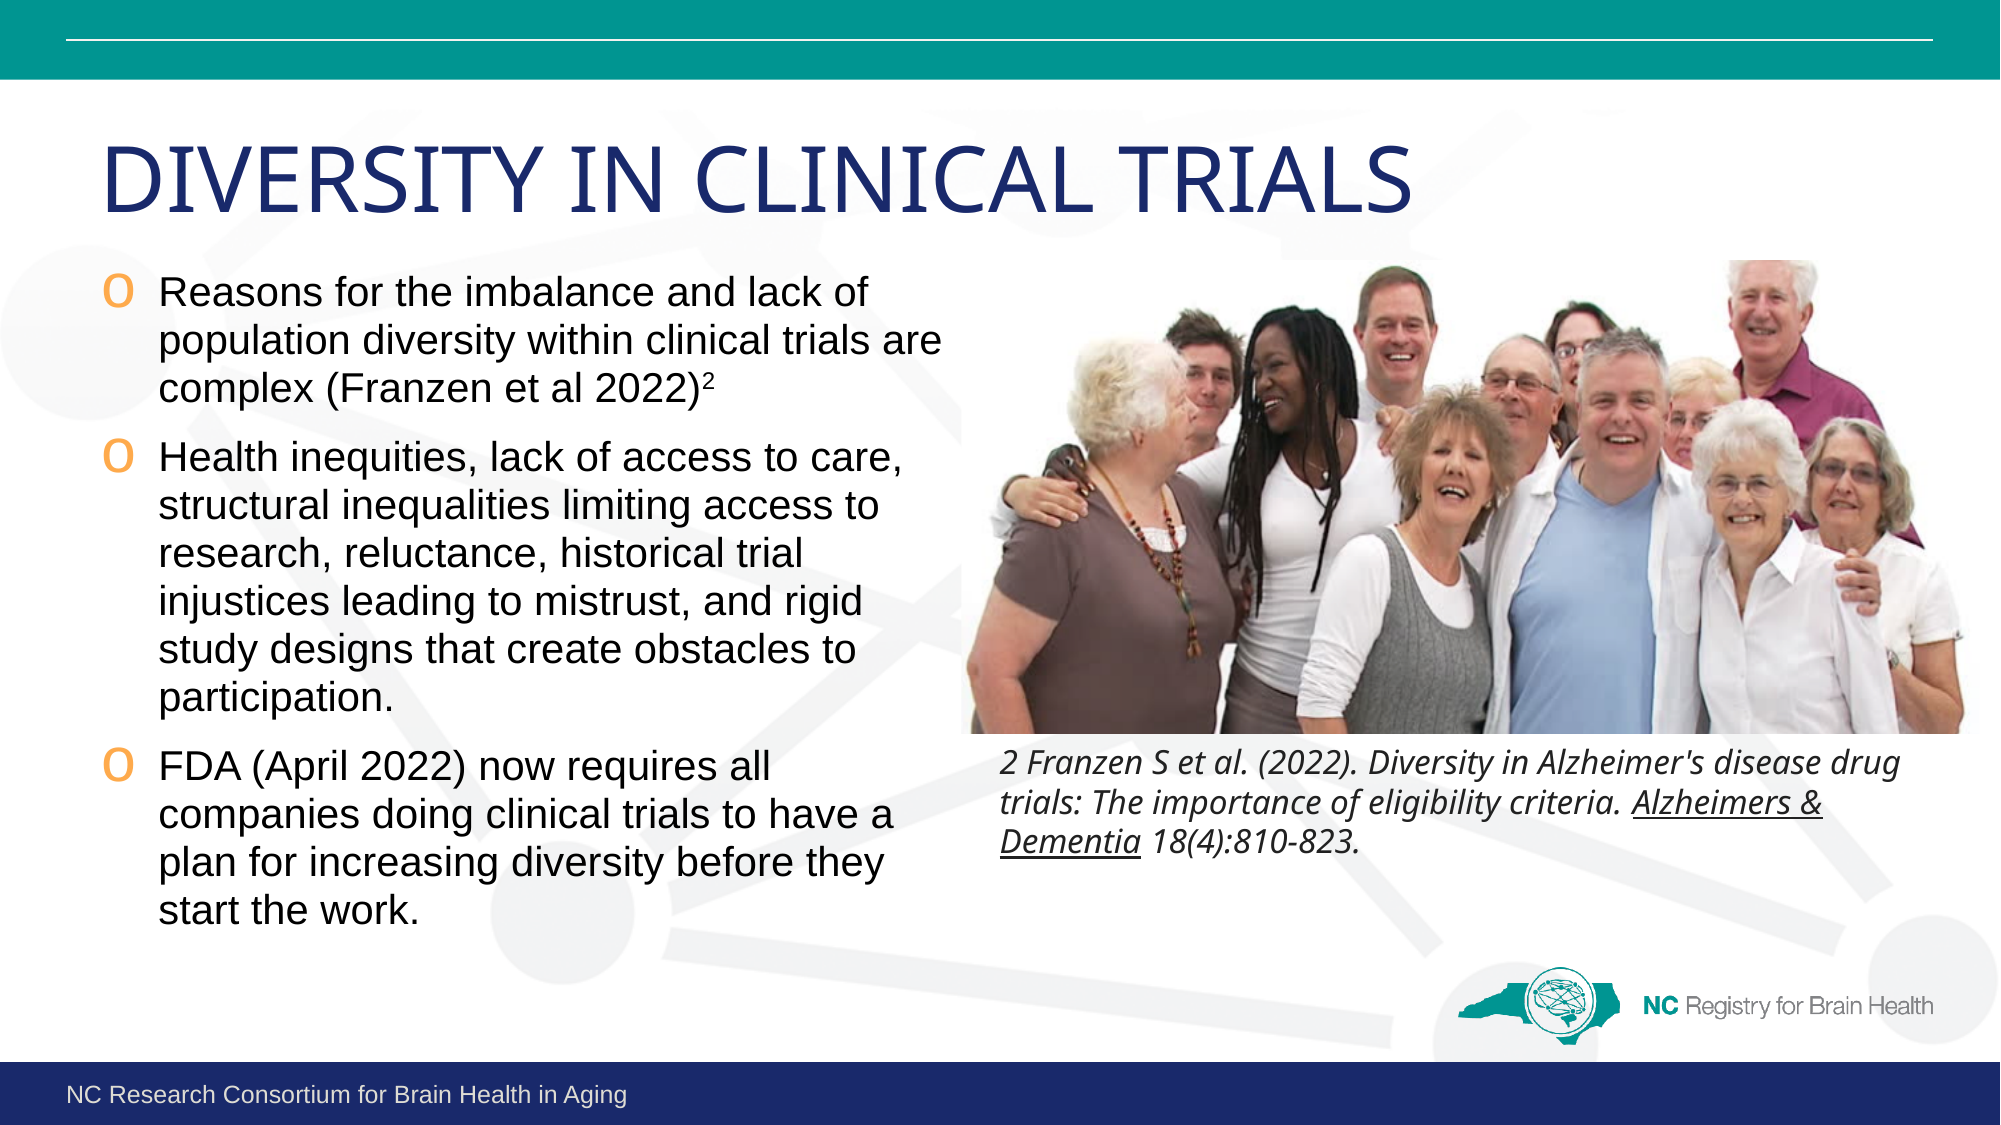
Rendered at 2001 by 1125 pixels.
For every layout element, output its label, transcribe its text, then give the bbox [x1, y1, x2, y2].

picture [961, 259, 1980, 734]
list Reasons for the imbalance and lack of population diversity within clinical trials are complex (Franzen et al 2022)2 Health inequities, lack of access to care, structural inequalities limiting access to research, reluctance, historical trial injustices leading to mistrust, and rigid study designs that create obstacles to participation. FDA (April 2022) now requires all companies doing clinical trials to have a plan for increasing diversity before they start the work. [99, 260, 965, 948]
title DIVERSITY IN CLINICAL TRIALS [99, 103, 1900, 260]
picture [1458, 967, 1933, 1045]
text_box 2 Franzen S et al. (2022). Diversity in Alzheimer's disease drug trials: The importance of eligibility criteria. Alzheimers & Dementia 18(4):810-823. [984, 742, 1937, 868]
